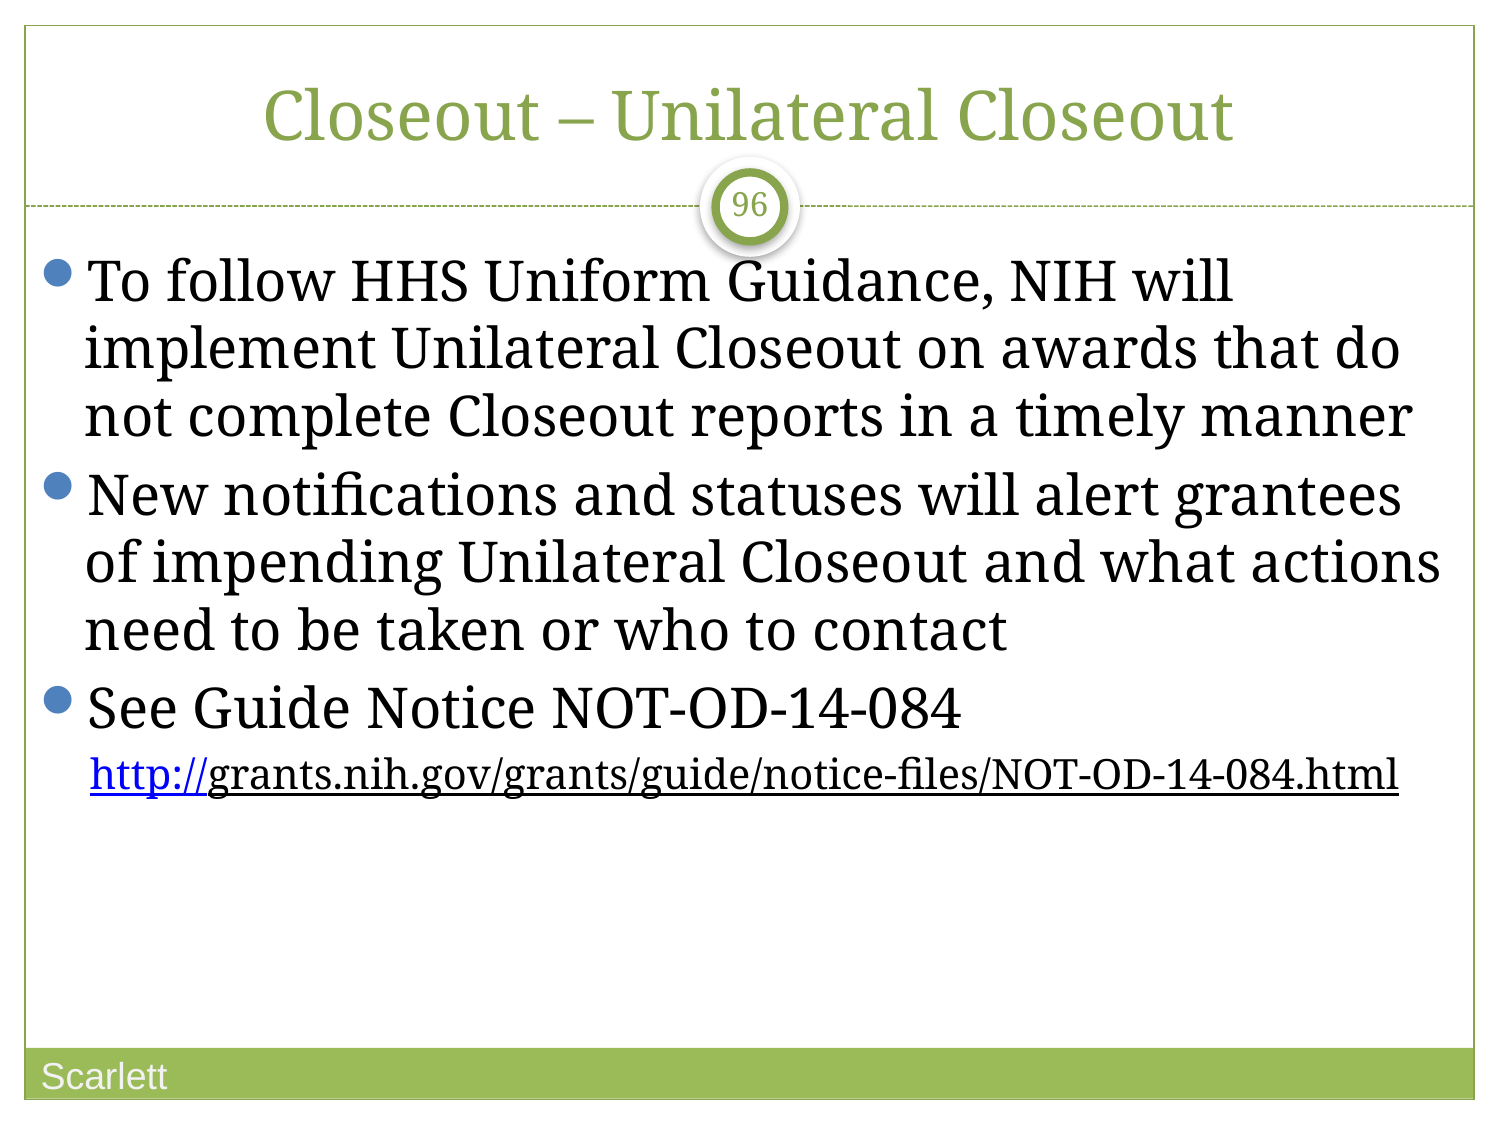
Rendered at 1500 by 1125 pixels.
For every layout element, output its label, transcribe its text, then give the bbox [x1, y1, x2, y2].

slide_number 96 [712, 170, 788, 237]
text_box Scarlett [25, 1045, 183, 1105]
title Closeout – Unilateral Closeout [49, 37, 1450, 162]
list To follow HHS Uniform Guidance, NIH will implement Unilateral Closeout on awards that do not complete Closeout reports in a timely manner New notifications and statuses will alert grantees of impending Unilateral Closeout and what actions need to be taken or who to contact See Guide Notice NOT-OD-14-084 http://grants.nih.gov/grants/guide/notice-files/NOT-OD-14-084.html [24, 237, 1476, 1013]
